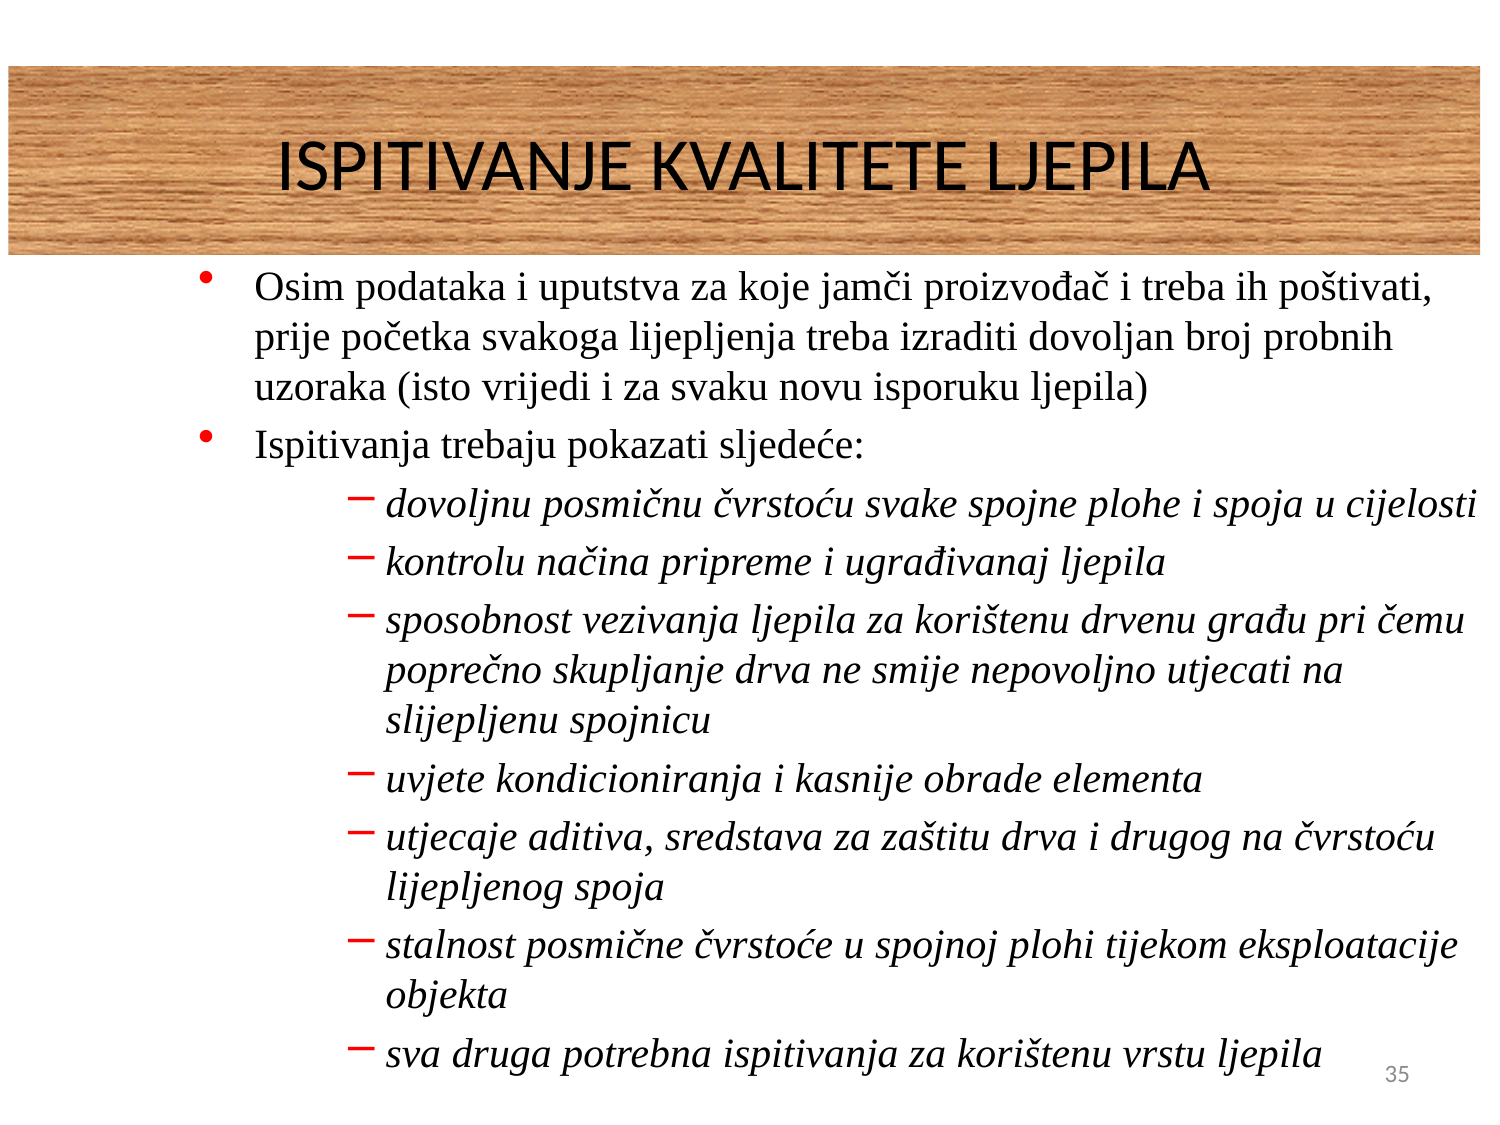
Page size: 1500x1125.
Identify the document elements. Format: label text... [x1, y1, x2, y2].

slide_number 35 [1074, 1076, 1425, 1103]
text_box Osim podataka i uputstva za koje jamči proizvođač i treba ih poštivati, prije početka svakoga lijepljenja treba izraditi dovoljan broj probnih uzoraka (isto vrijedi i za svaku novu isporuku ljepila) Ispitivanja trebaju pokazati sljedeće: dovoljnu posmičnu čvrstoću svake spojne plohe i spoja u cijelosti kontrolu načina pripreme i ugrađivanaj ljepila sposobnost vezivanja ljepila za korištenu drvenu građu pri čemu poprečno skupljanje drva ne smije nepovoljno utjecati na slijepljenu spojnicu uvjete kondicioniranja i kasnije obrade elementa utjecaje aditiva, sredstava za zaštitu drva i drugog na čvrstoću lijepljenog spoja stalnost posmične čvrstoće u spojnoj plohi tijekom eksploatacije objekta sva druga potrebna ispitivanja za korištenu vrstu ljepila [198, 258, 1500, 1076]
title ISPITIVANJE KVALITETE LJEPILA [8, 66, 1481, 255]
